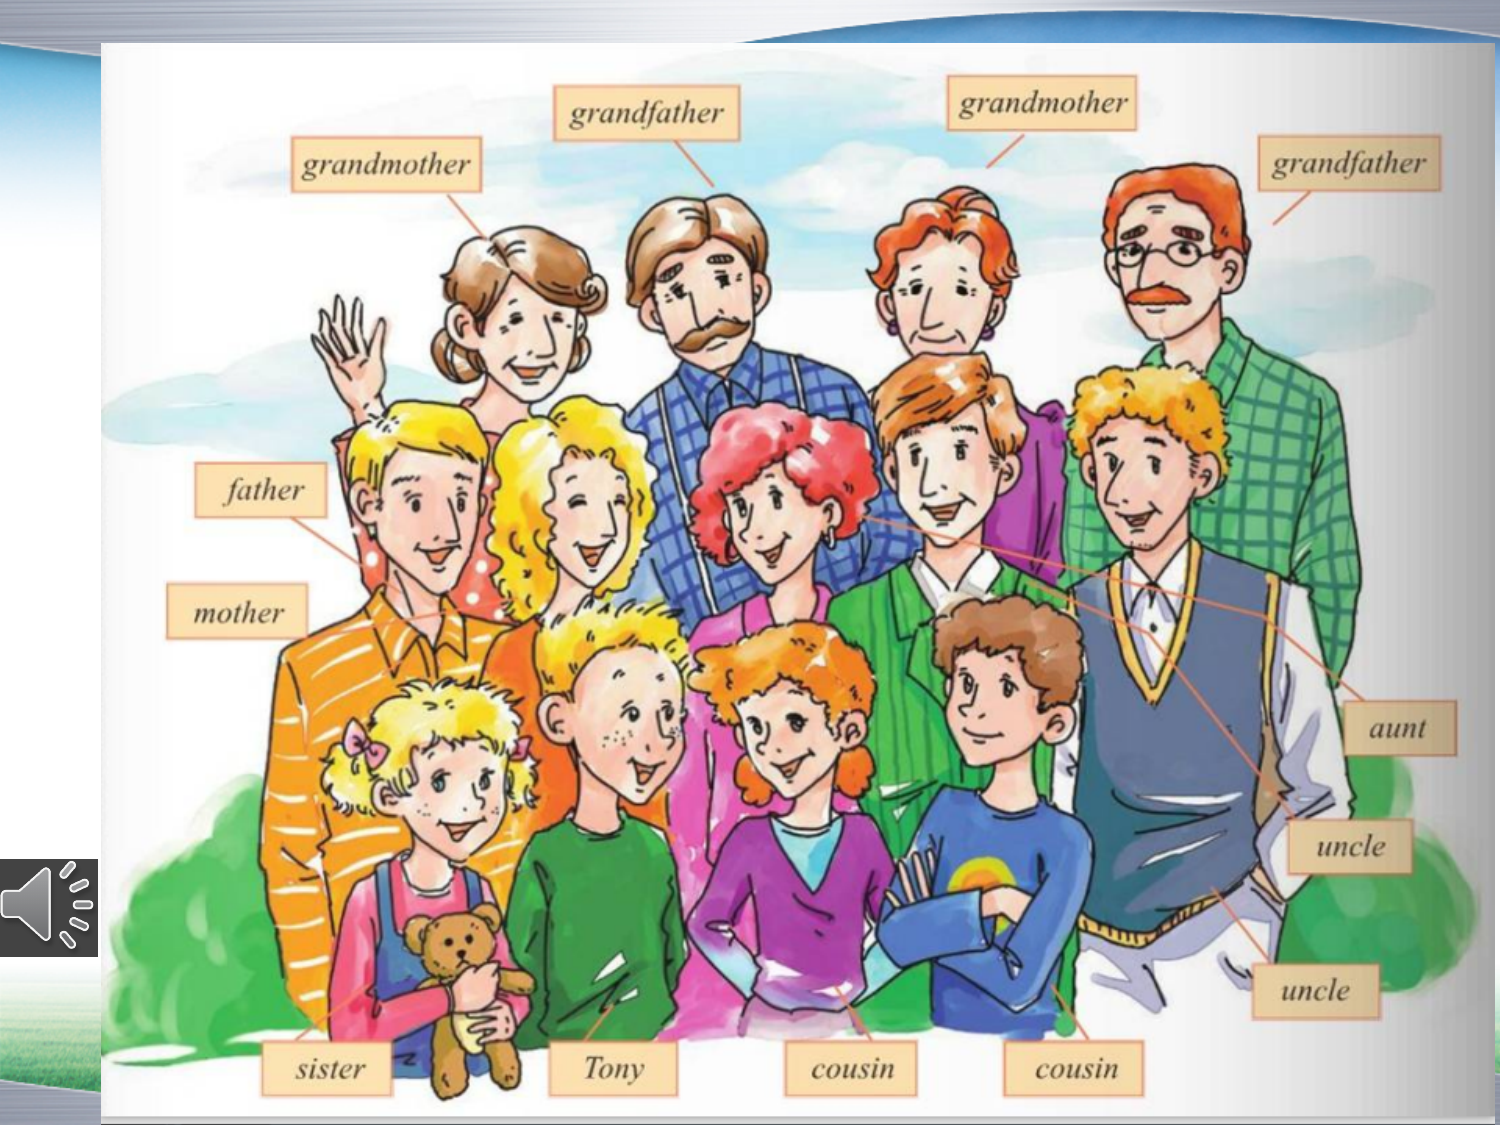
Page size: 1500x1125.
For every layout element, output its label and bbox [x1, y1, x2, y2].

list [0, 857, 95, 959]
picture [0, 0, 1500, 1125]
